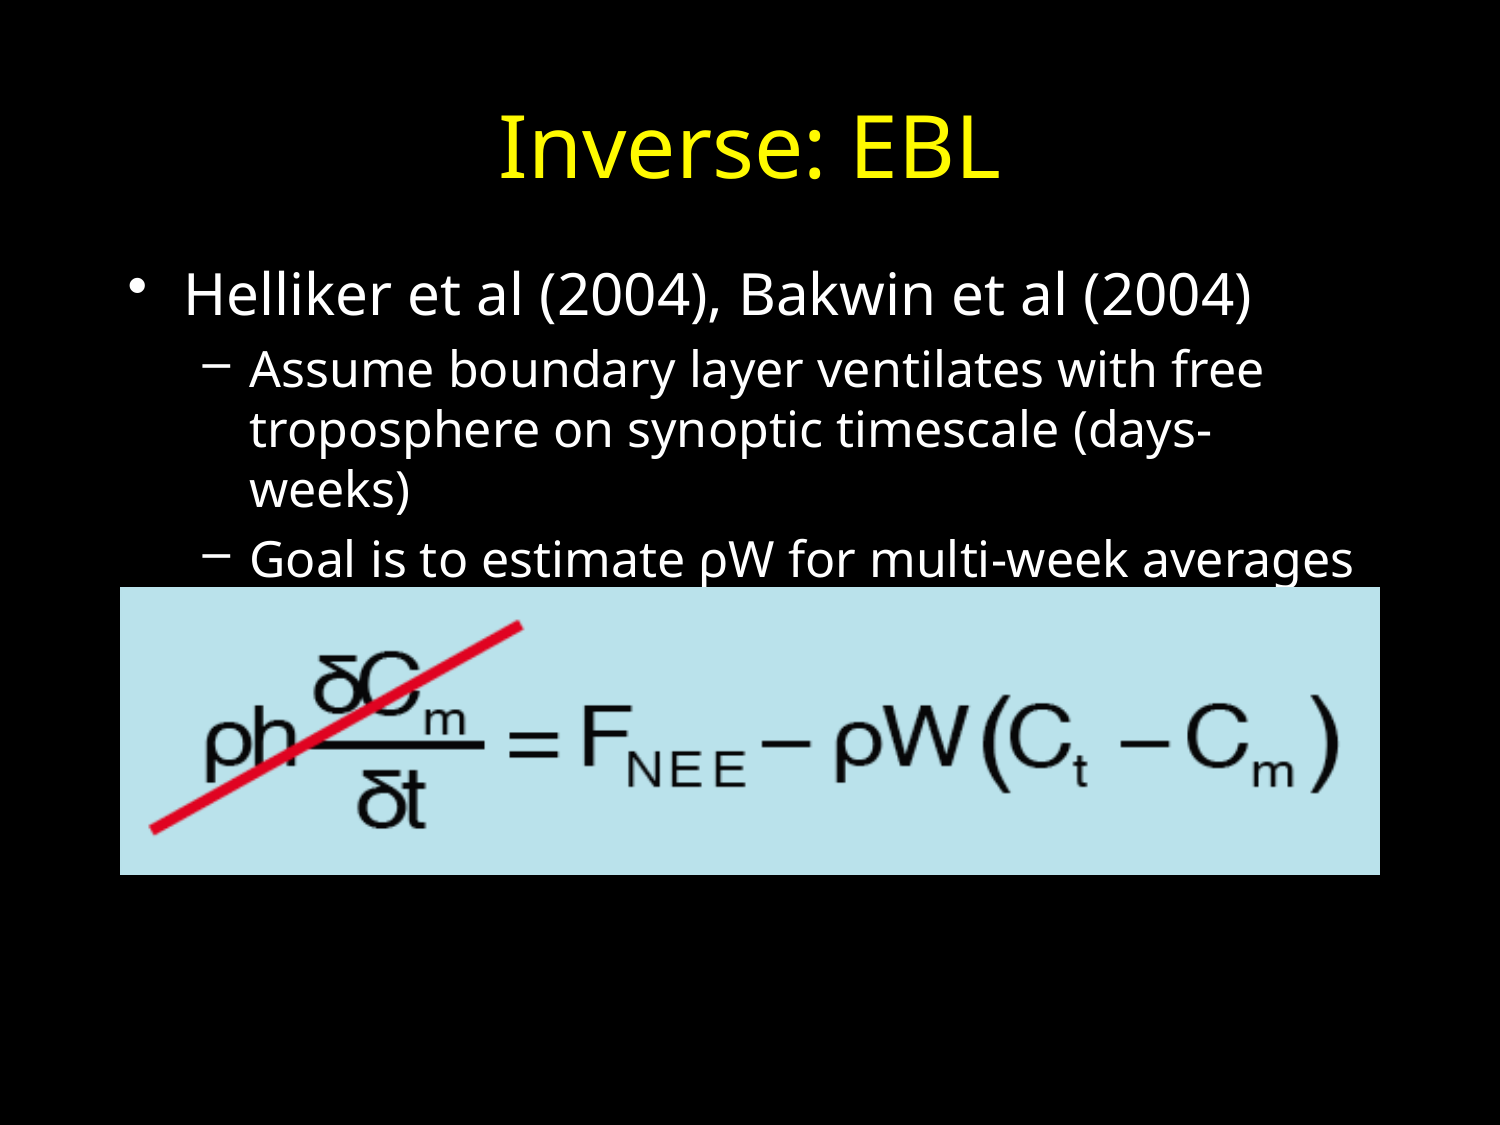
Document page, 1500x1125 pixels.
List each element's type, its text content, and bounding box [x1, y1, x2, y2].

list Helliker et al (2004), Bakwin et al (2004) Assume boundary layer ventilates with free troposphere on synoptic timescale (days-weeks) Goal is to estimate ρW for multi-week averages [112, 249, 1388, 1076]
picture [120, 587, 1380, 876]
title Inverse: EBL [112, 49, 1388, 238]
